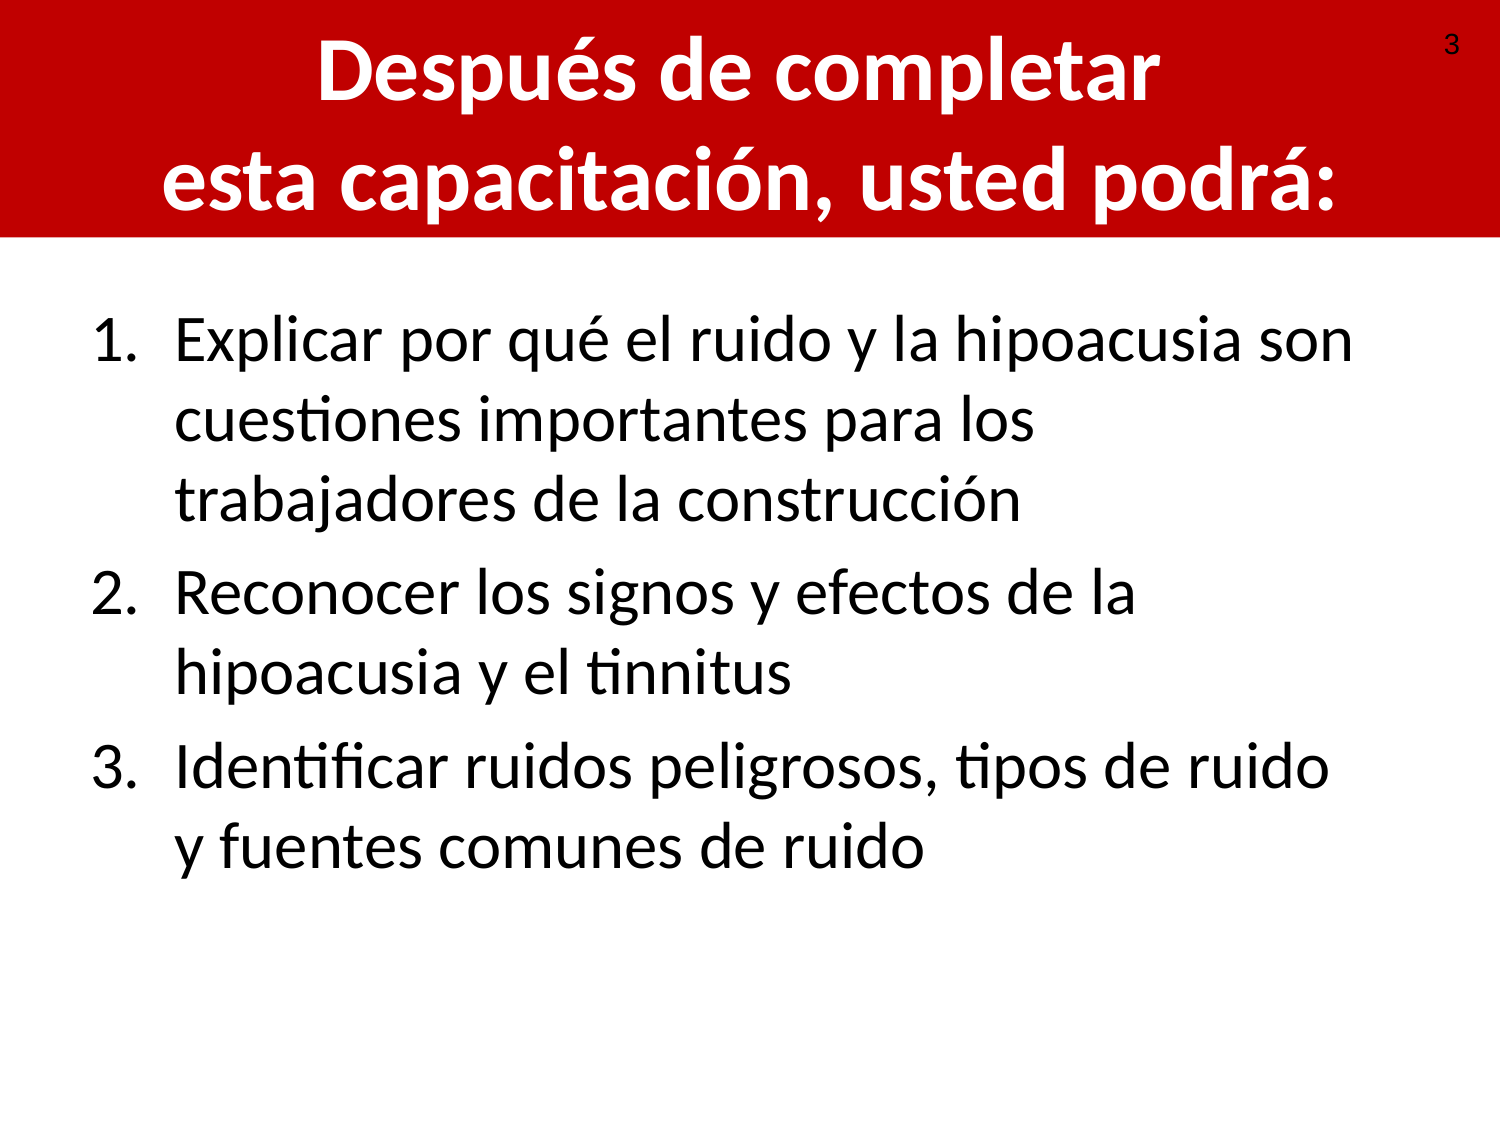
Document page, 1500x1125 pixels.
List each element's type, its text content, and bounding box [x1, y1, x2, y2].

list Explicar por qué el ruido y la hipoacusia son cuestiones importantes para los trabajadores de la construcción Reconocer los signos y efectos de la hipoacusia y el tinnitus Identificar ruidos peligrosos, tipos de ruido y fuentes comunes de ruido [75, 287, 1388, 1050]
title Después de completar esta capacitación, usted podrá: [0, 0, 1500, 238]
text_box 3 [1125, 12, 1475, 73]
